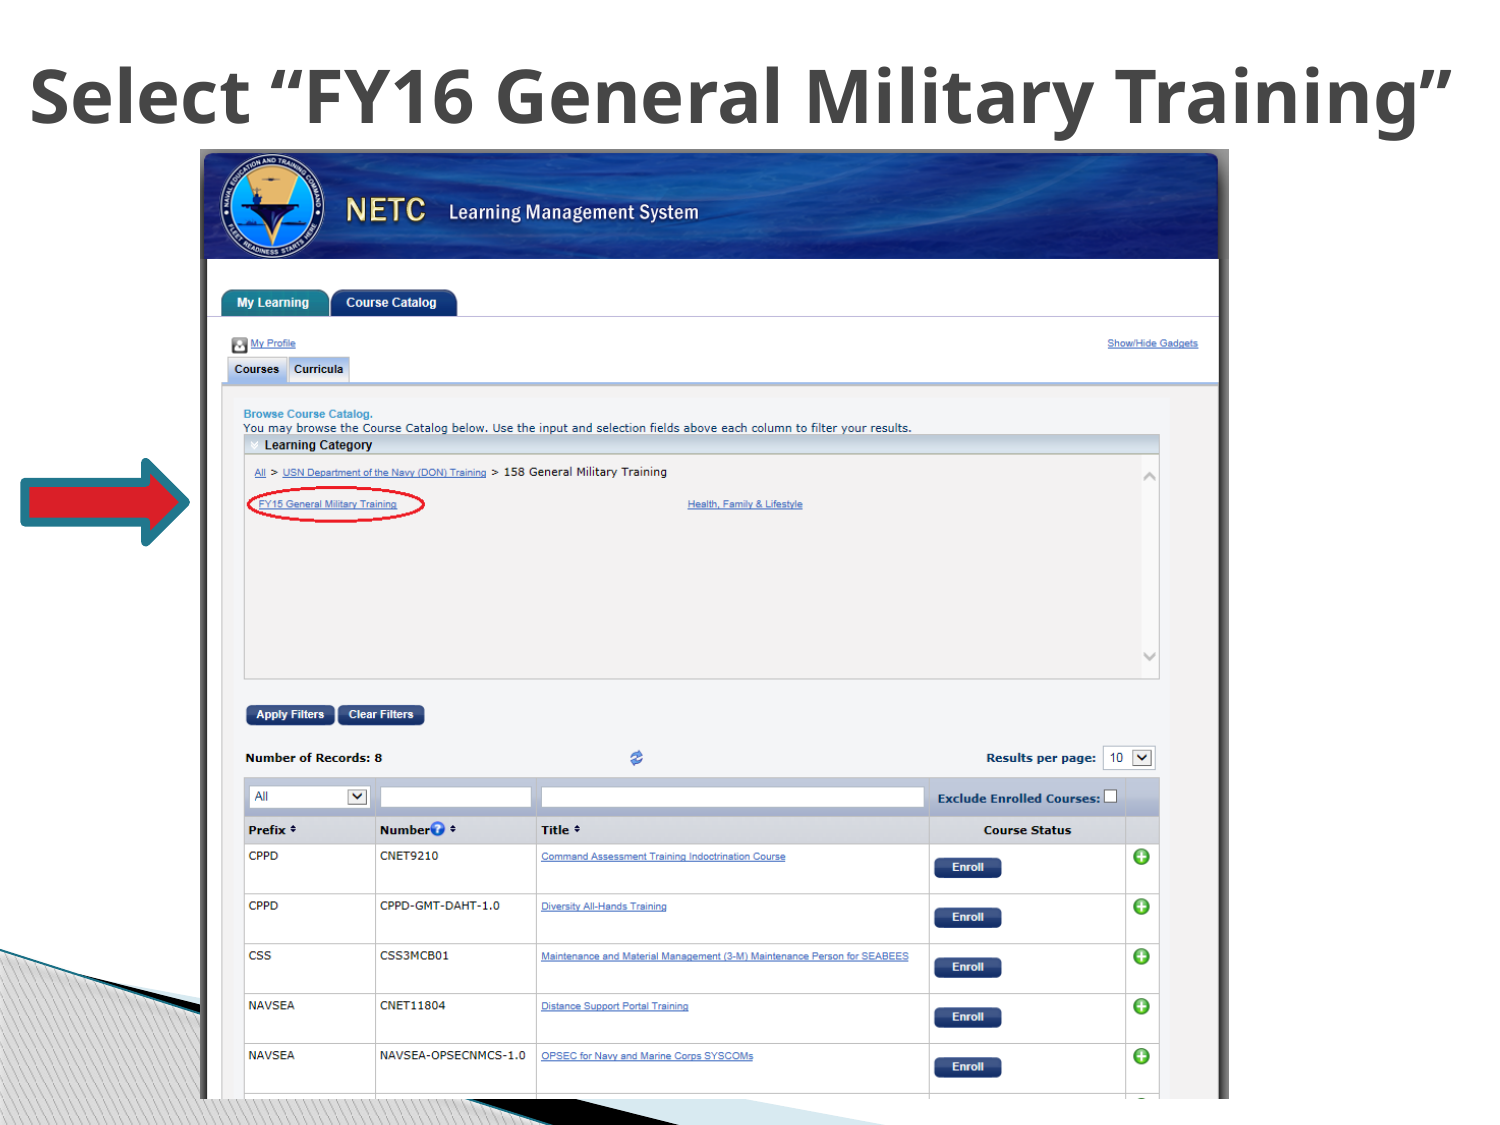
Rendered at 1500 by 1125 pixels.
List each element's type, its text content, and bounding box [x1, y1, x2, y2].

text_box [20, 458, 190, 547]
title Select “FY16 General Military Training” [14, 0, 1500, 188]
picture [199, 149, 1229, 1100]
